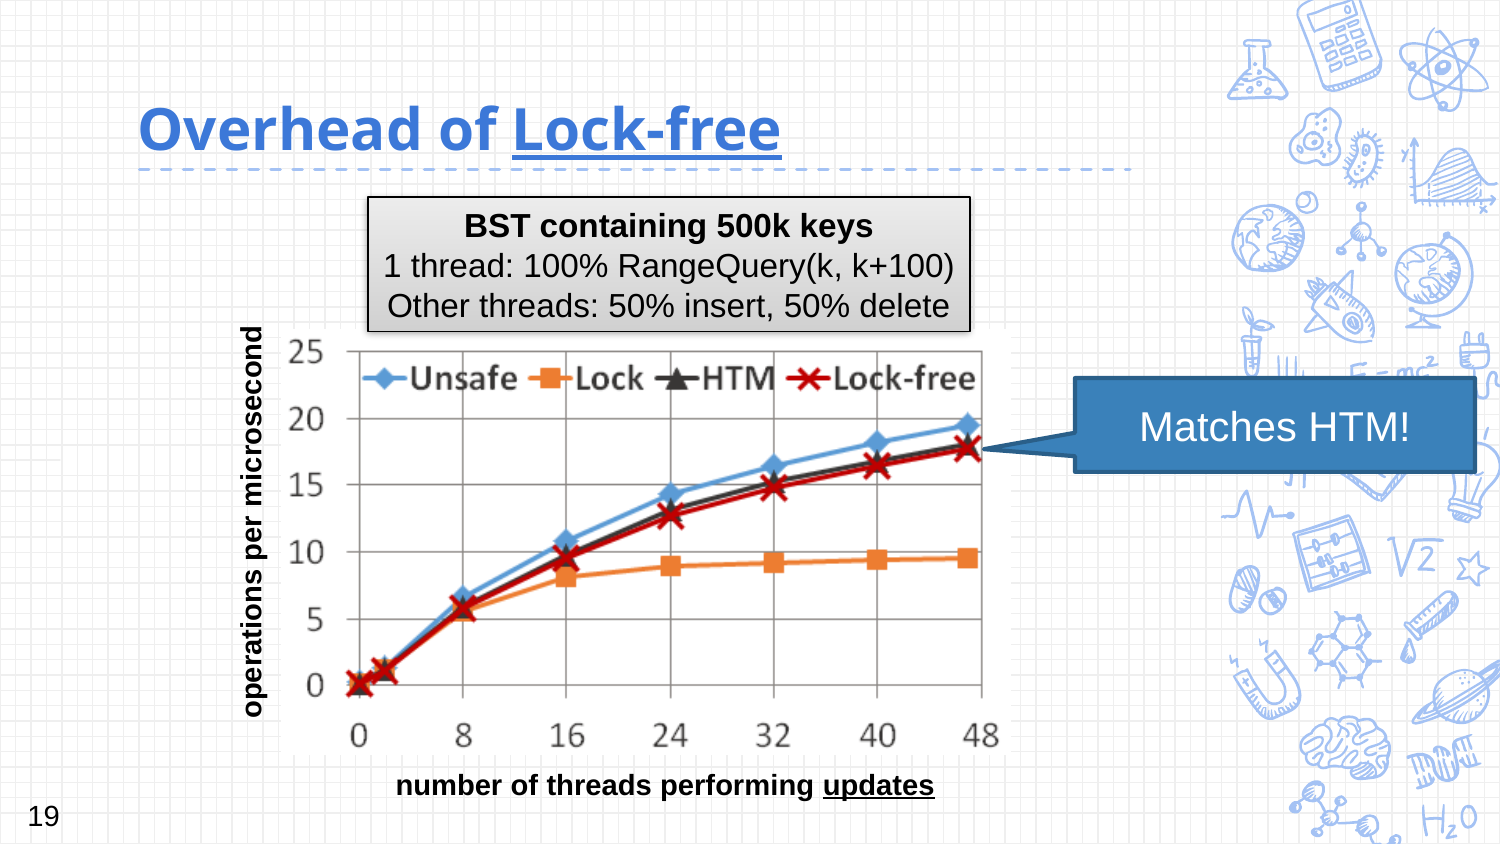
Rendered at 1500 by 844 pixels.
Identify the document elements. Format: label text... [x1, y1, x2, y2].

text_box BST containing 500k keys 1 thread: 100% RangeQuery(k, k+100) Other threads: 50% insert, 50% delete [367, 196, 971, 328]
picture [280, 329, 1012, 755]
text_box Matches HTM! [1015, 375, 1478, 474]
text_box number of threads performing updates [342, 764, 988, 809]
title Overhead of Lock-free [122, 36, 1237, 178]
text_box operations per microsecond [224, 310, 275, 734]
slide_number 19 [12, 789, 363, 835]
